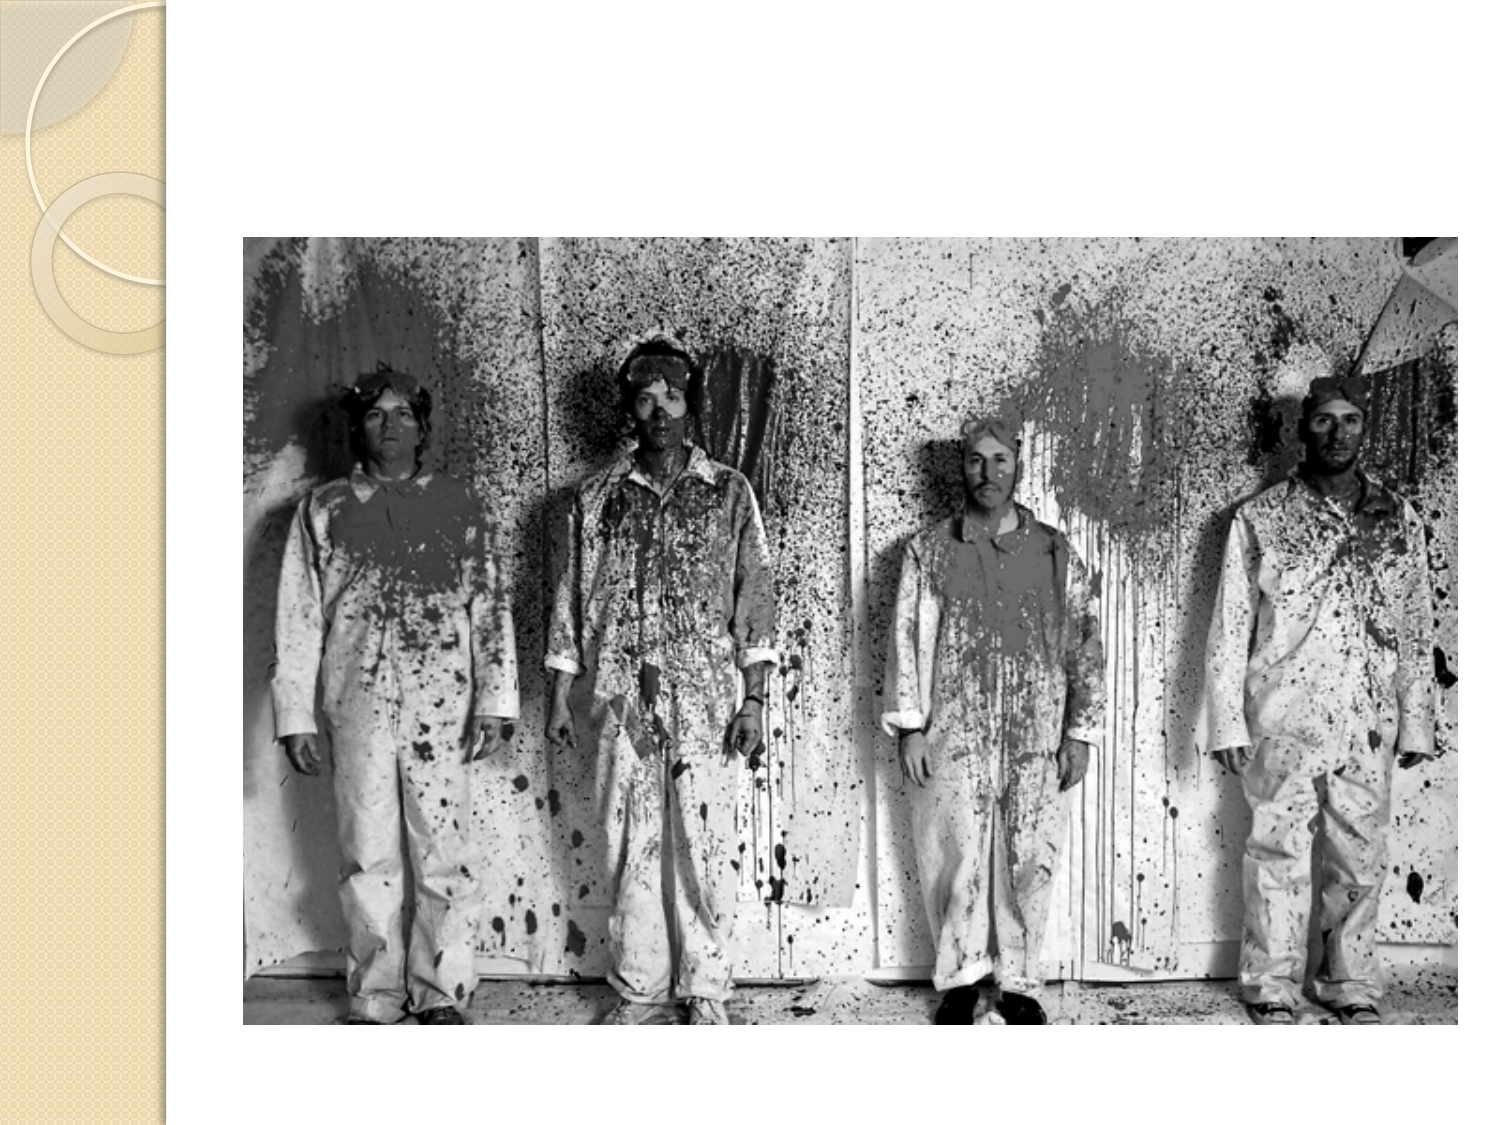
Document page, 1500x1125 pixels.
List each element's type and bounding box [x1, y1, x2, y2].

list [235, 237, 1466, 1026]
